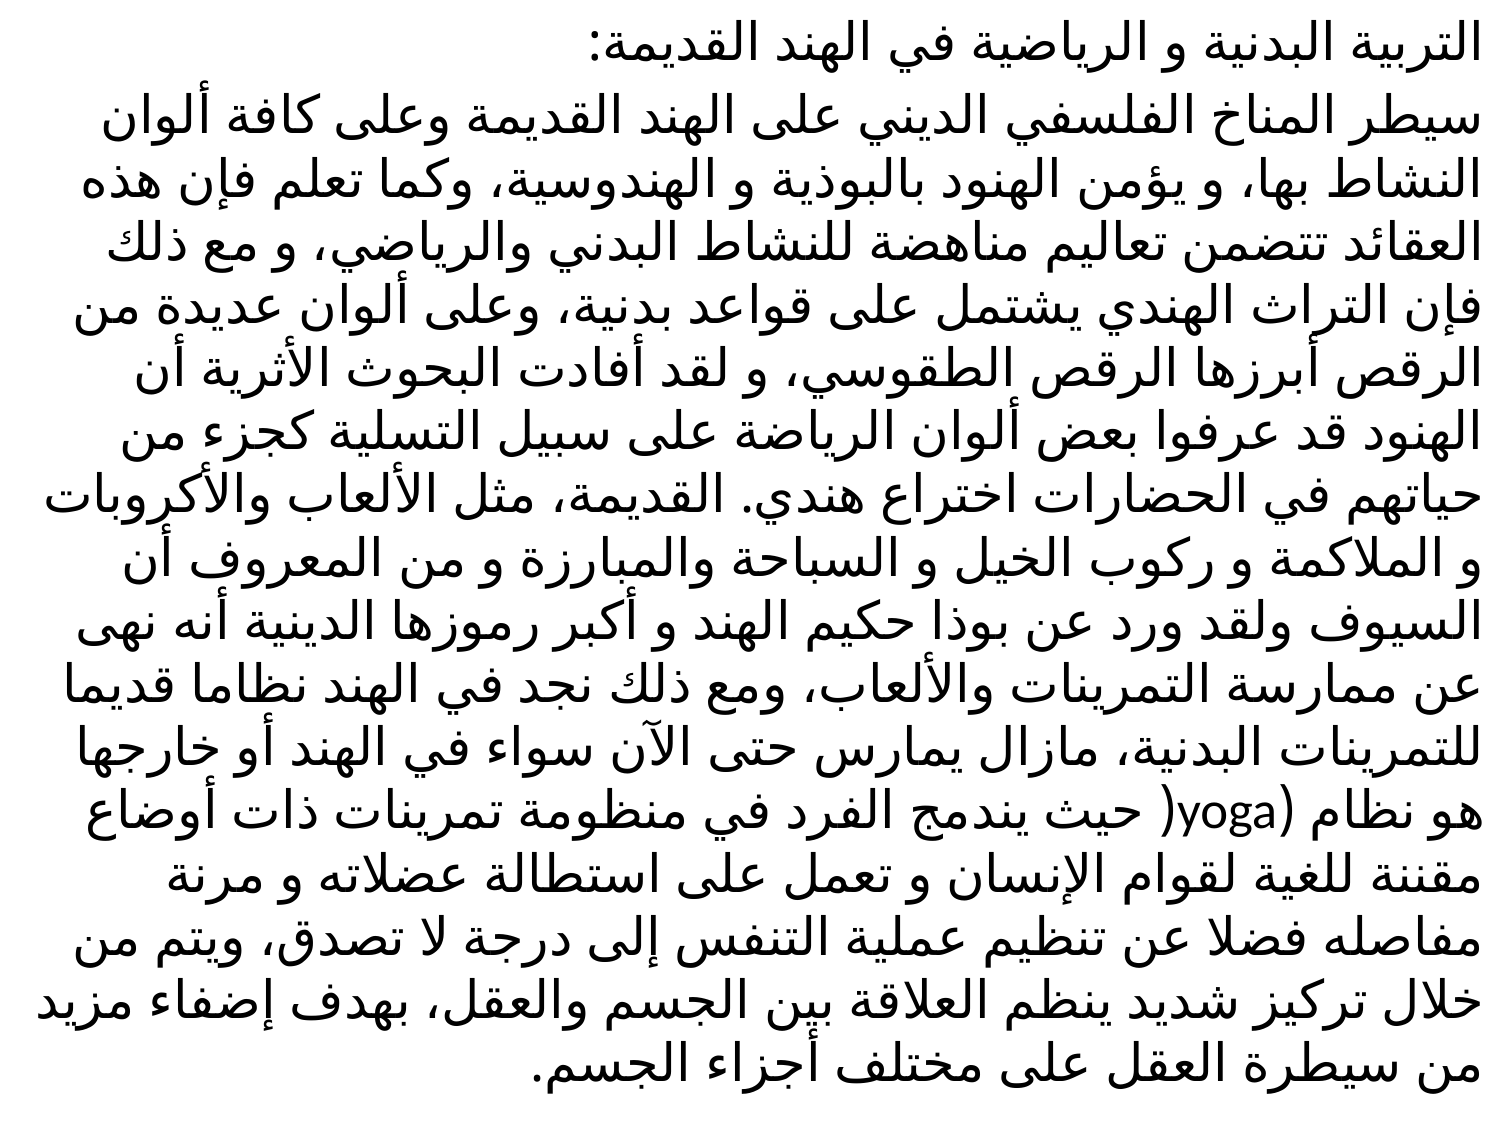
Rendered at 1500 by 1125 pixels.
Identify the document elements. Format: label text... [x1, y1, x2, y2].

list التربیة البدنیة و الریاضیة في الهند القدیمة: سیطر المناخ الفلسفي الدیني على الهند القدیمة وعلى كافة ألوان النشاط بها، و یؤمن الهنود بالبوذیة و الهندوسیة، وكما تعلم فإن هذه العقائد تتضمن تعالیم مناهضة للنشاط البدني والریاضي، و مع ذلك فإن التراث الهندي یشتمل على قواعد بدنیة، وعلى ألوان عدیدة من الرقص أبرزها الرقص الطقوسي، و لقد أفادت البحوث الأثریة أن الهنود قد عرفوا بعض ألوان الریاضة على سبیل التسلیة كجزء من حیاتهم في الحضارات اختراع هندي. القدیمة، مثل الألعاب والأكروبات و الملاكمة و ركوب الخیل و السباحة والمبارزة و من المعروف أن السیوف ولقد ورد عن بوذا حكیم الهند و أكبر رموزها الدینیة أنه نهى عن ممارسة التمرینات والألعاب، ومع ذلك نجد في الهند نظاما قدیما للتمرینات البدنیة، مازال یمارس حتى الآن سواء في الهند أو خارجها هو نظام (yoga( حیث یندمج الفرد في منظومة تمرینات ذات أوضاع مقننة للغیة لقوام الإنسان و تعمل على استطالة عضلاته و مرنة مفاصله فضلا عن تنظیم عملیة التنفس إلى درجة لا تصدق، ویتم من خلال تركیز شدید ینظم العلاقة بین الجسم والعقل، بهدف إضفاء مزید من سیطرة العقل على مختلف أجزاء الجسم. [0, 0, 1500, 1125]
